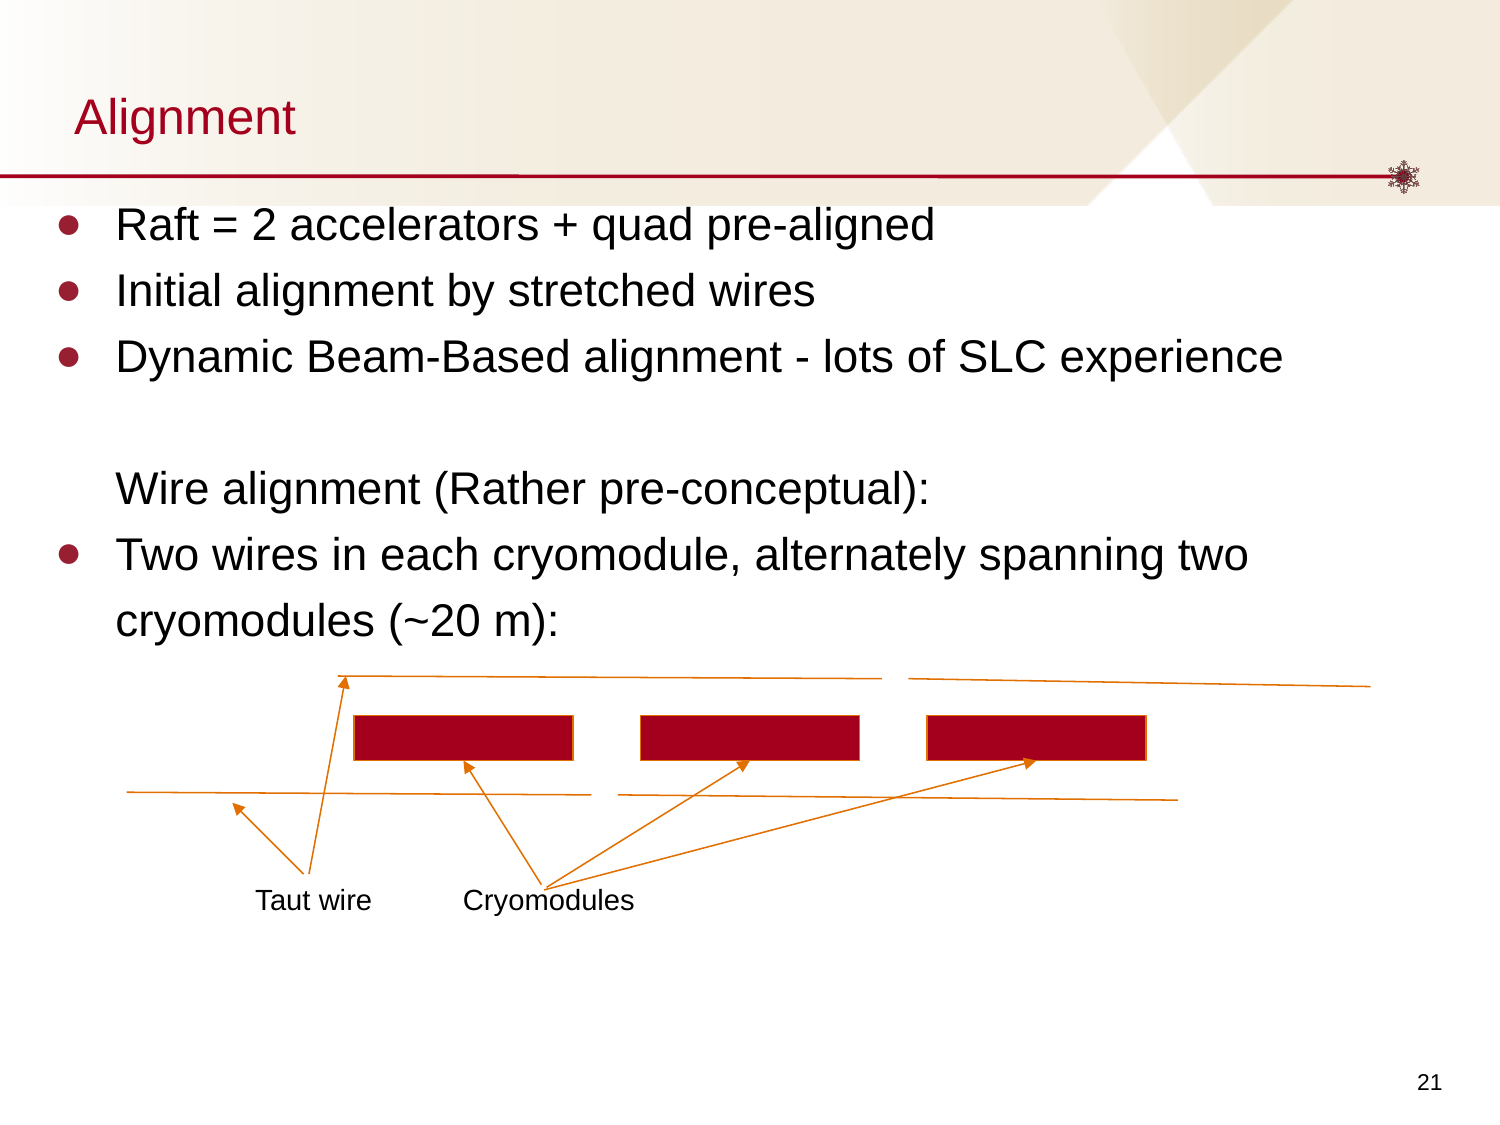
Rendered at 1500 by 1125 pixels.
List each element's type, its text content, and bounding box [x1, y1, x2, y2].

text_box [126, 791, 303, 796]
text_box Taut wire Cryomodules [240, 866, 679, 932]
text_box [926, 715, 1147, 761]
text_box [463, 760, 540, 885]
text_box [347, 675, 883, 679]
text_box [353, 715, 573, 761]
list Raft = 2 accelerators + quad pre-aligned Initial alignment by stretched wires Dynamic Beam-Based alignment - lots of SLC experience Wire alignment (Rather pre-conceptual): Two wires in each cryomodule, alternately spanning two cryomodules (~20 m): [40, 184, 1371, 1015]
picture [0, 0, 1500, 206]
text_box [308, 675, 347, 875]
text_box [1041, 794, 1178, 801]
slide_number ‹#› [1405, 1036, 1458, 1125]
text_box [351, 791, 458, 796]
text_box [908, 678, 1371, 687]
title Alignment [74, 21, 1404, 145]
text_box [543, 760, 1037, 891]
text_box [640, 715, 860, 758]
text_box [232, 802, 303, 875]
